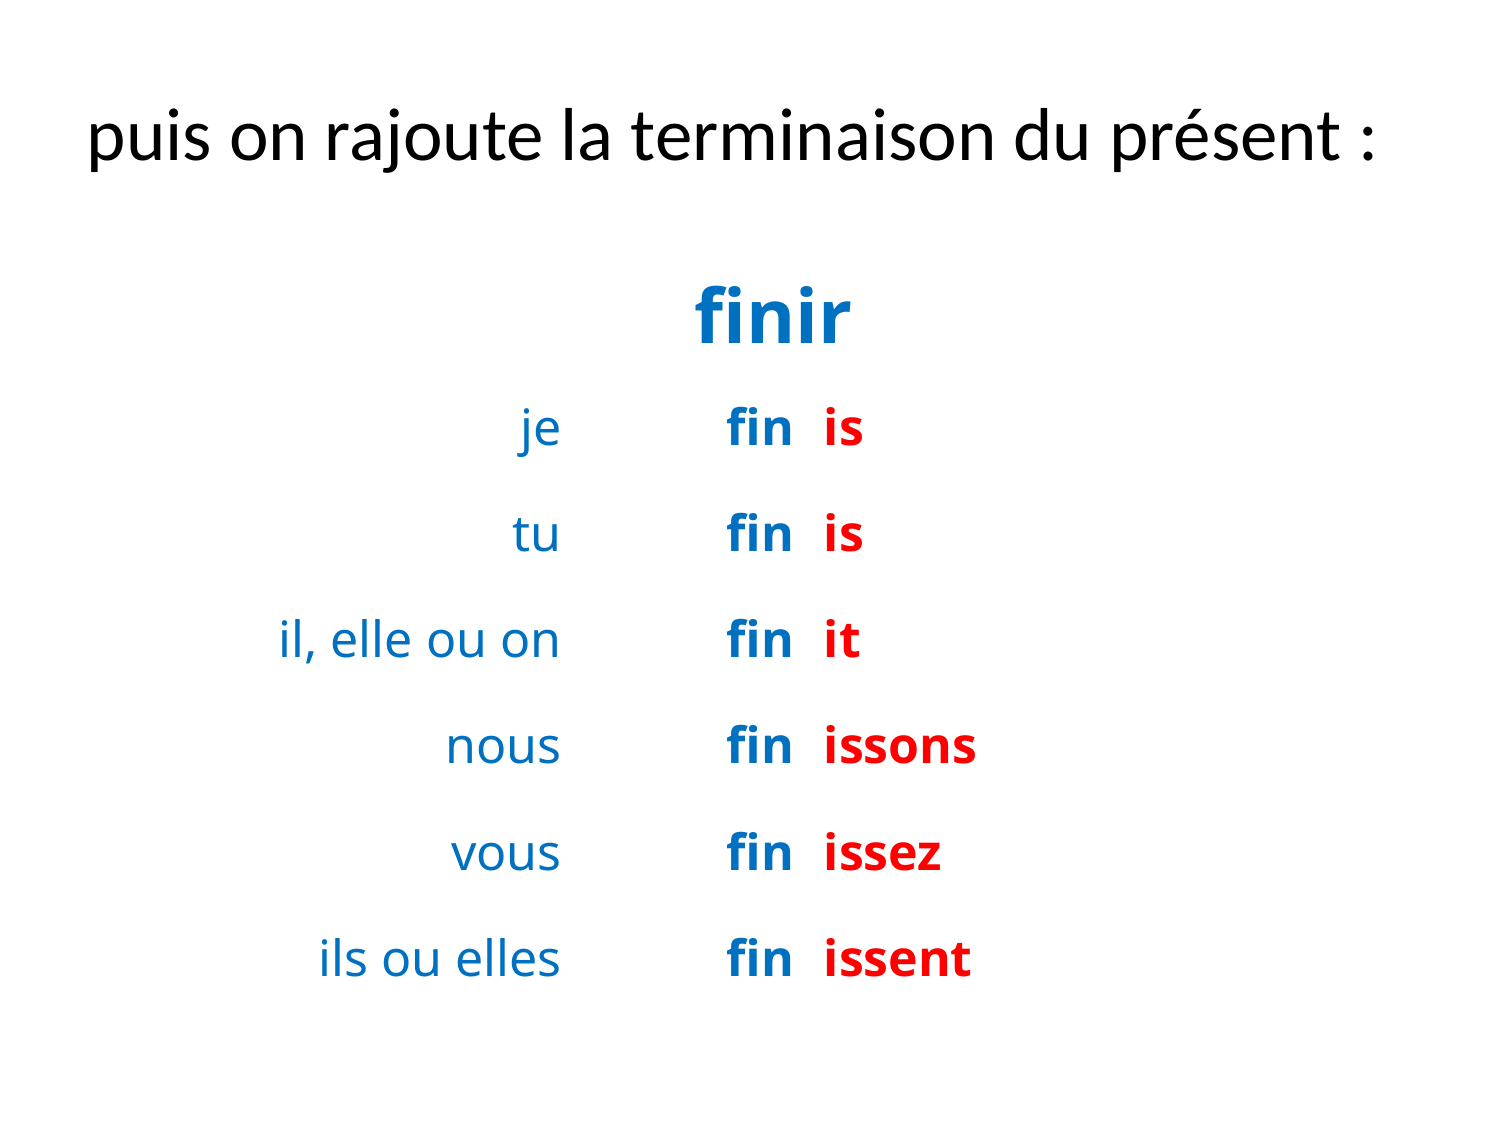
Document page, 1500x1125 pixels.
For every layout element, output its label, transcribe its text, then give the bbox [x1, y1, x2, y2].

table_cell nous [183, 692, 577, 798]
table_cell is [809, 479, 1364, 585]
table_cell issent [809, 904, 1364, 1010]
table_cell vous [183, 798, 577, 904]
table_cell it [809, 585, 1364, 692]
title puis on rajoute la terminaison du présent : [41, 0, 1425, 301]
table_cell il, elle ou on [183, 585, 577, 692]
table_cell ils ou elles [183, 904, 577, 1010]
table_cell fin [577, 904, 809, 1010]
table_cell fin [577, 585, 809, 692]
table_cell is [809, 373, 1364, 479]
table_cell fin [577, 479, 809, 585]
table_cell issons [809, 692, 1364, 798]
table_cell issez [809, 798, 1364, 904]
table_cell fin [577, 373, 809, 479]
table_cell je [183, 373, 577, 479]
table_cell fin [577, 692, 809, 798]
table_cell fin [577, 798, 809, 904]
table_cell tu [183, 479, 577, 585]
table_header finir [183, 301, 1364, 373]
